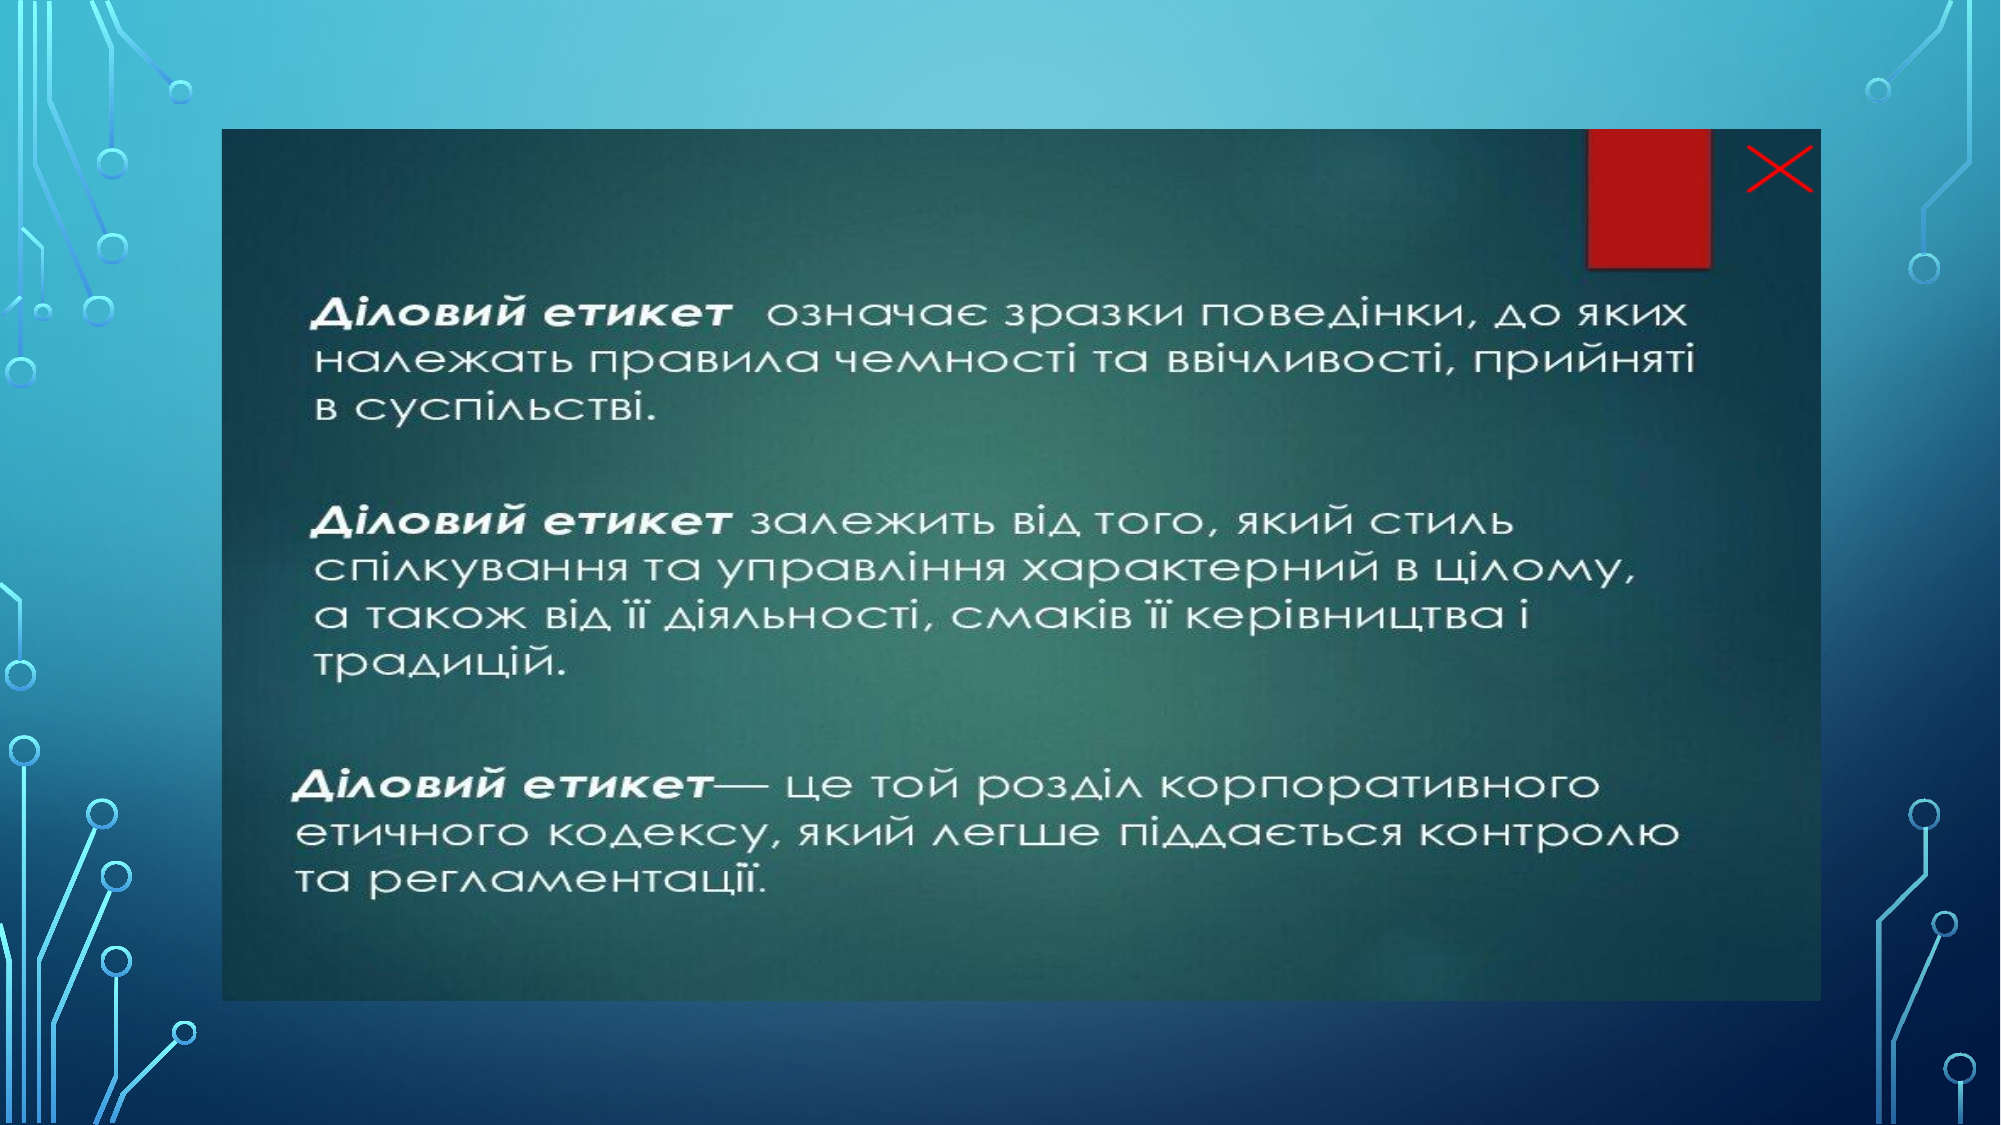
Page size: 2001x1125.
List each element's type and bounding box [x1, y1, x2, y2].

picture [221, 129, 1822, 1002]
